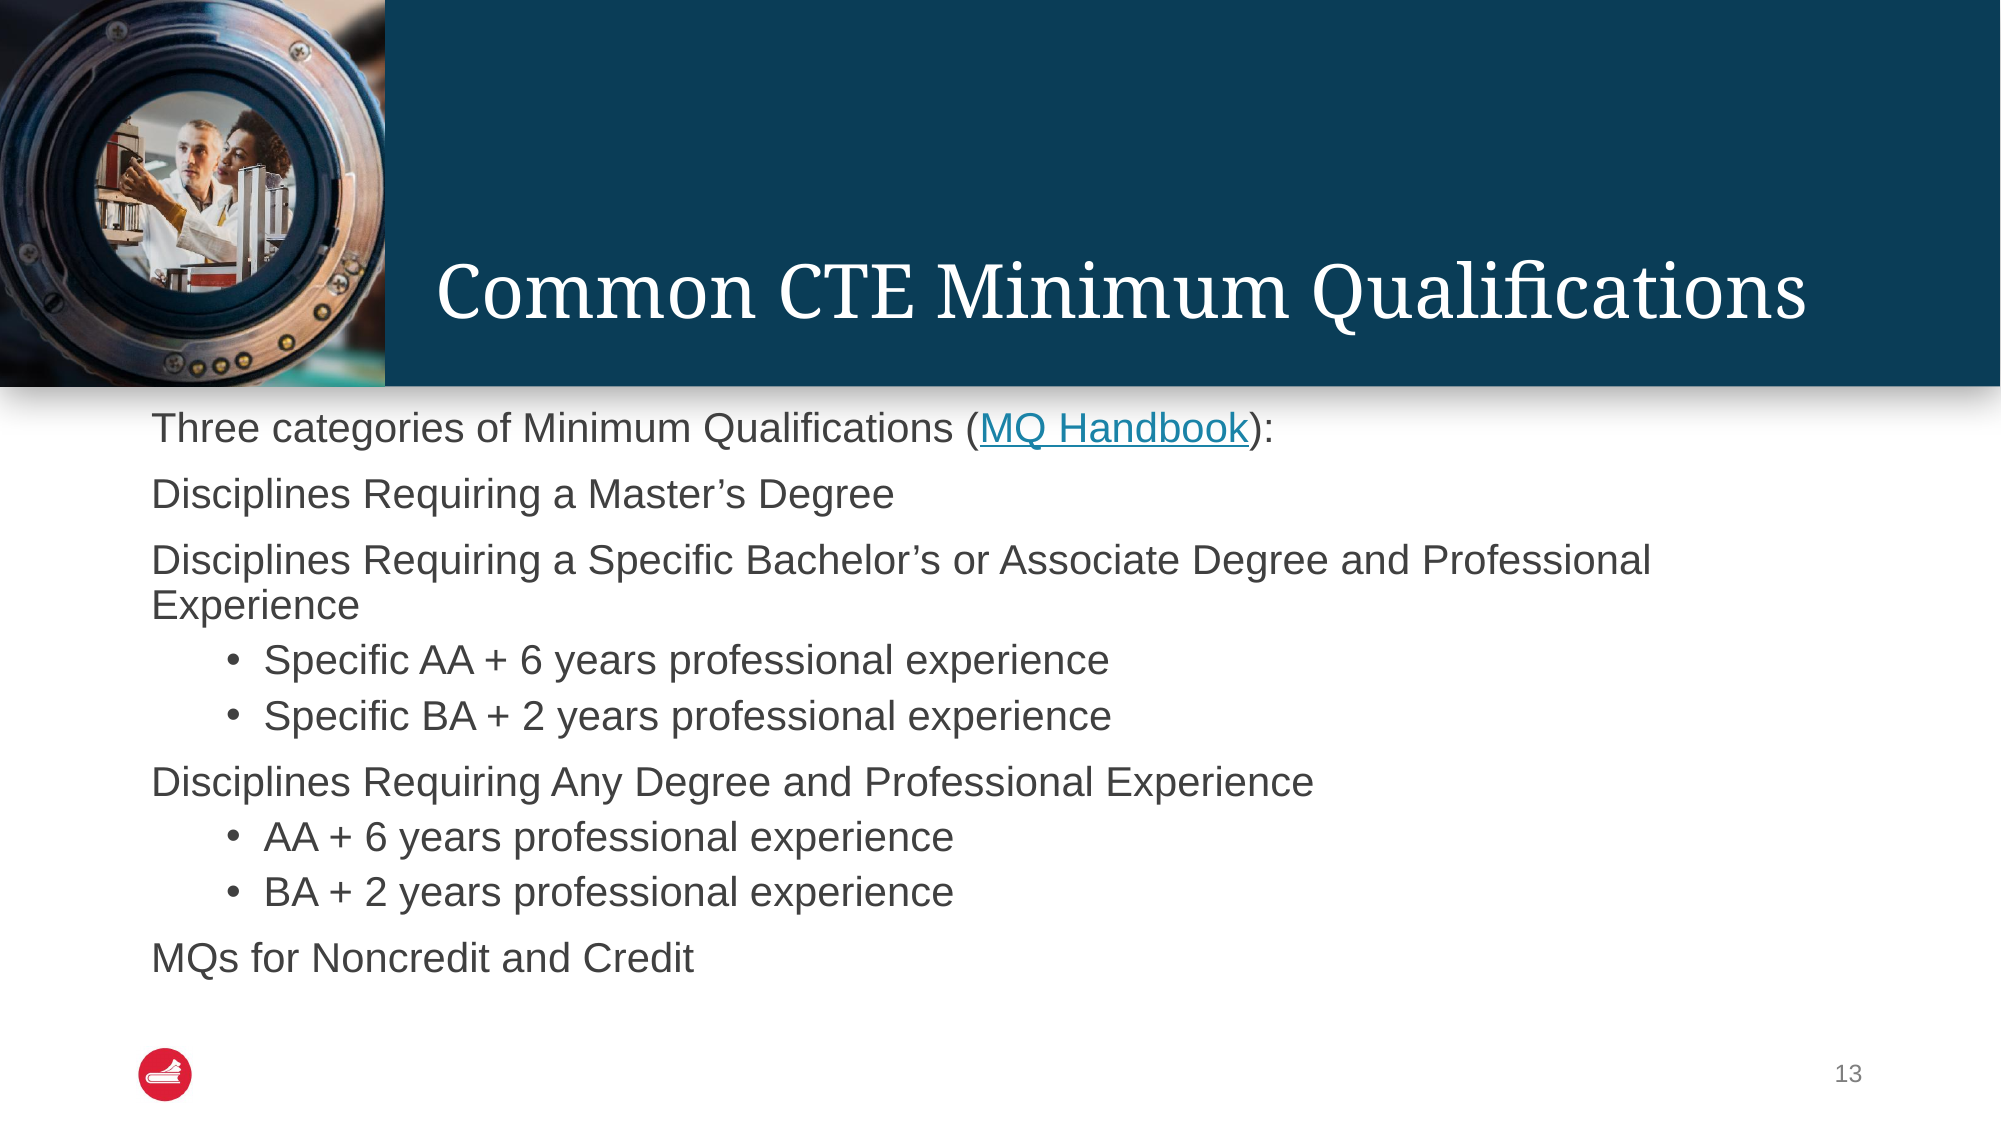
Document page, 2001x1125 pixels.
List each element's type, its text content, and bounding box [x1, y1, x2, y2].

list Three categories of Minimum Qualifications (MQ Handbook): Disciplines Requiring a Master’s Degree Disciplines Requiring a Specific Bachelor’s or Associate Degree and Professional Experience Specific AA + 6 years professional experience Specific BA + 2 years professional experience Disciplines Requiring Any Degree and Professional Experience AA + 6 years professional experience BA + 2 years professional experience MQs for Noncredit and Credit [136, 399, 1863, 1023]
title Common CTE Minimum Qualifications [420, 66, 1863, 343]
slide_number ‹#› [1712, 1042, 1863, 1103]
picture [136, 1046, 193, 1103]
picture [0, 0, 385, 387]
